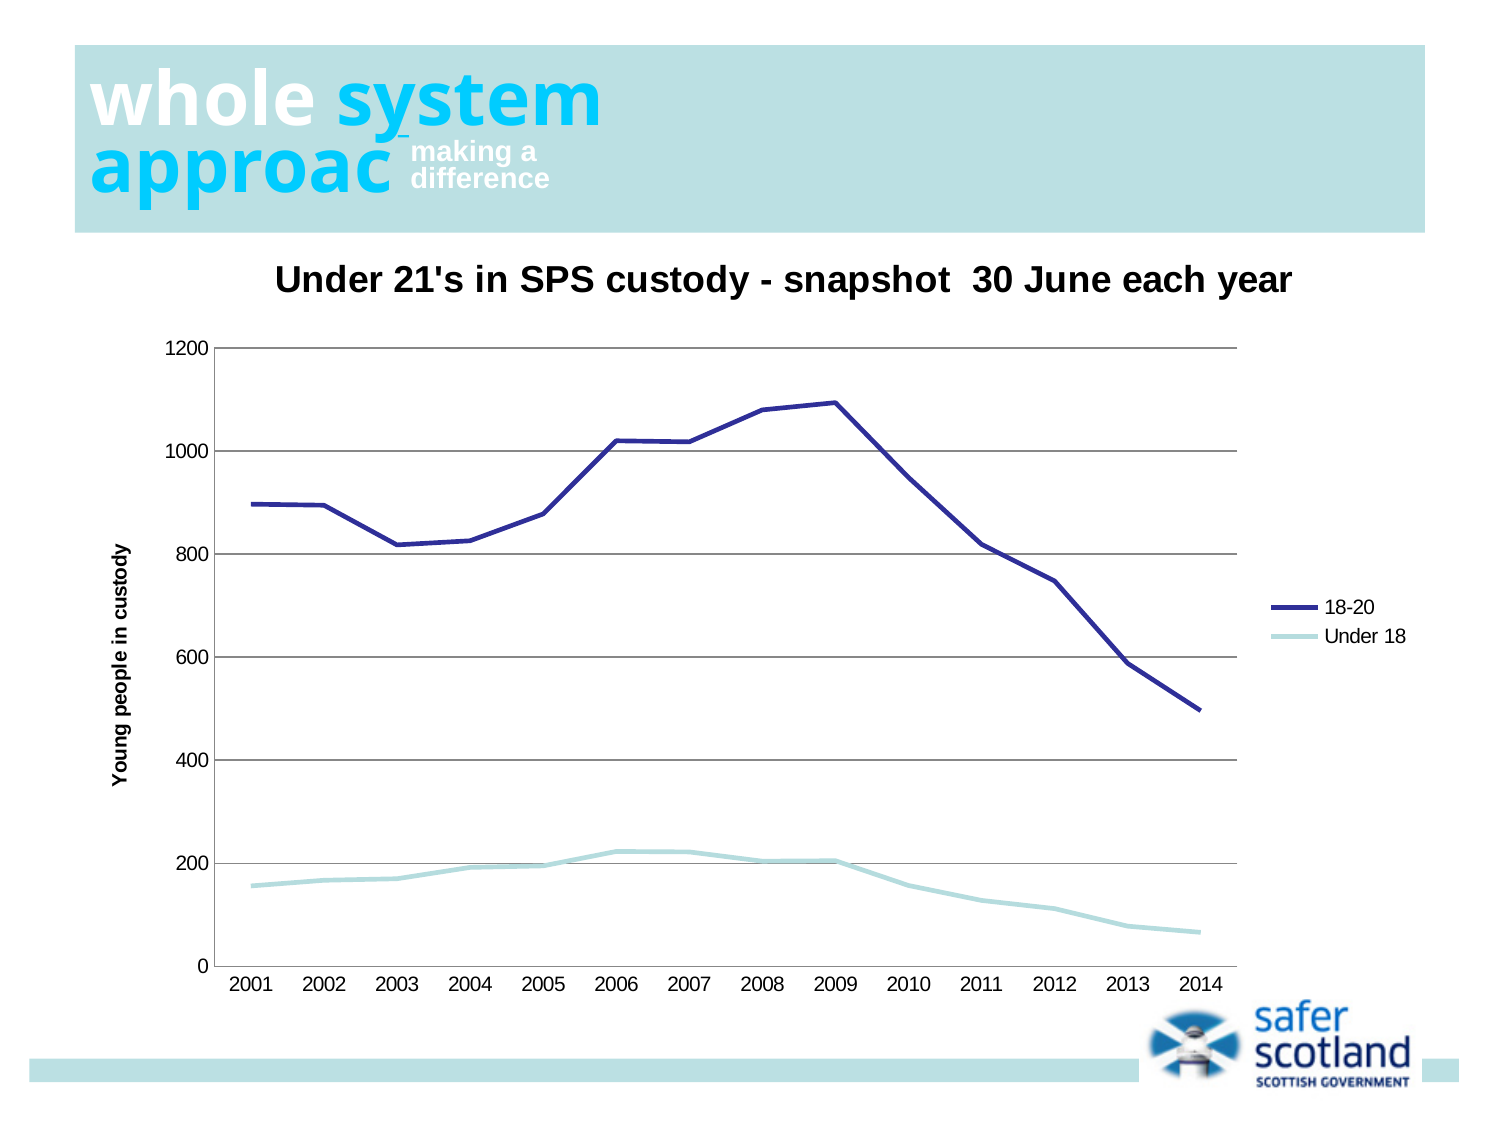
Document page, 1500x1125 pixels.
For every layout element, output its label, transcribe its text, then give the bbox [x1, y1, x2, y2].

chart [74, 232, 1426, 1012]
text_box [29, 1058, 1134, 1083]
text_box [1427, 1058, 1459, 1083]
text_box whole system approach [74, 45, 1425, 231]
picture [1139, 1012, 1422, 1109]
text_box making a difference [395, 137, 644, 197]
